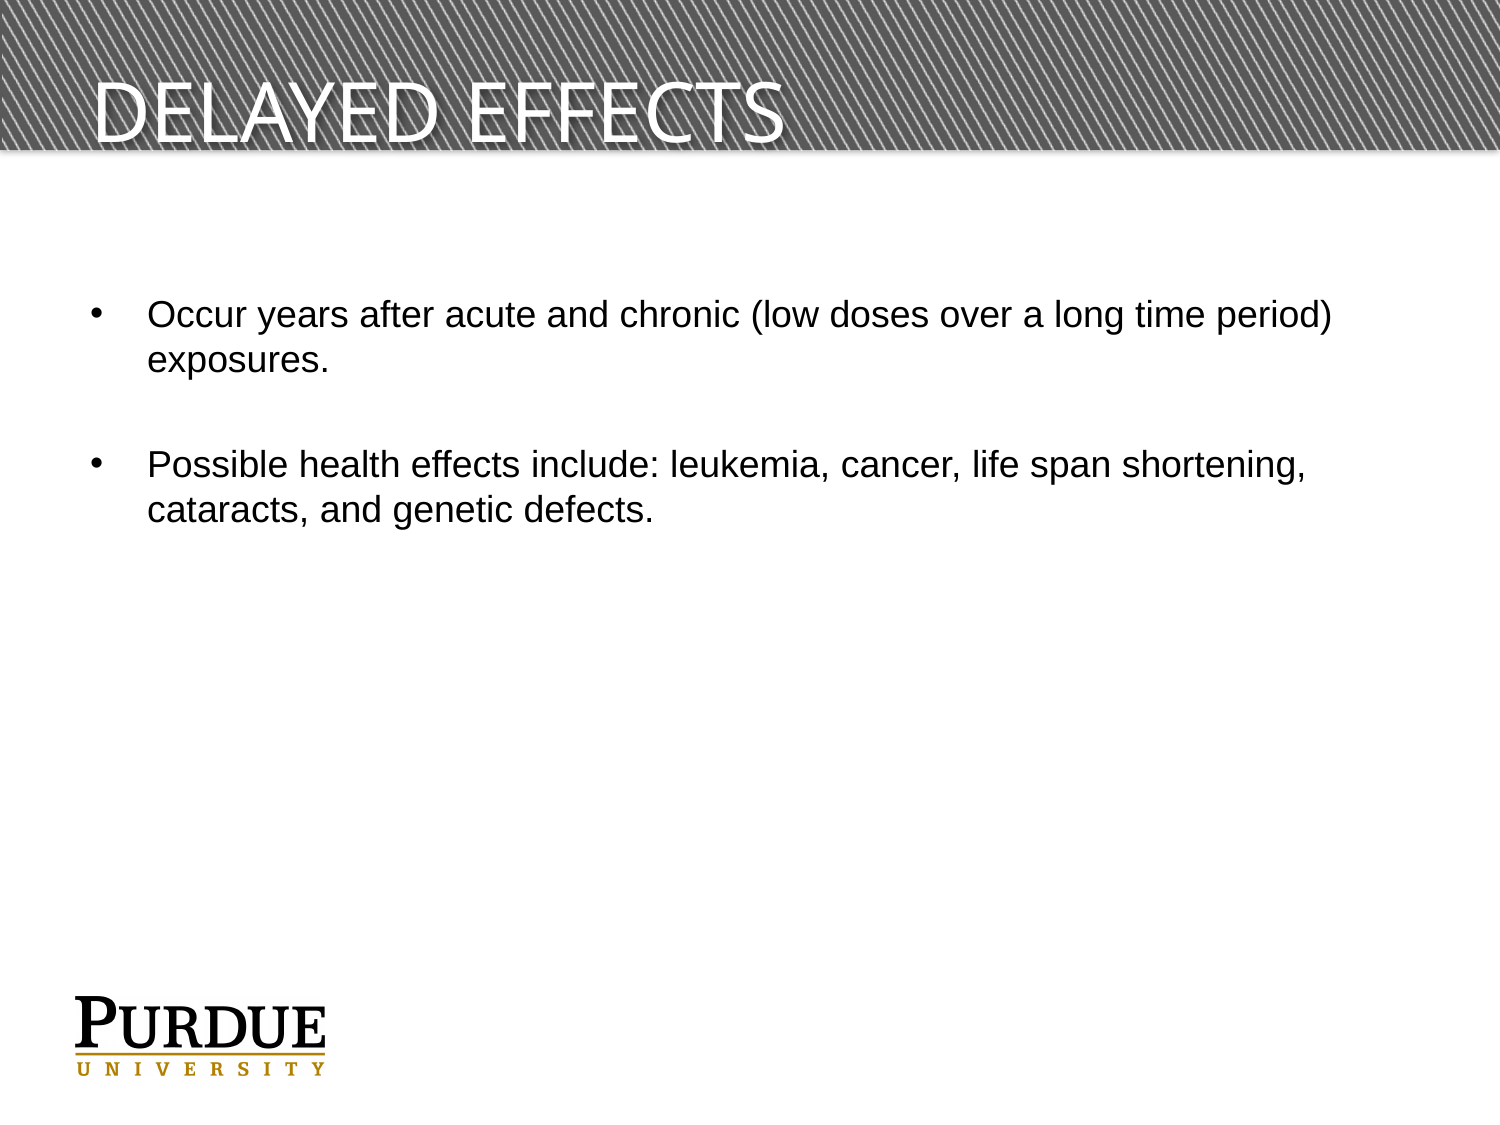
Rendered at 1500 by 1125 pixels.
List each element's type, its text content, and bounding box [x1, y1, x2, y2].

title Delayed Effects [75, 51, 1427, 175]
list Occur years after acute and chronic (low doses over a long time period) exposures. Possible health effects include: leukemia, cancer, life span shortening, cataracts, and genetic defects. [75, 282, 1427, 975]
picture [75, 996, 325, 1076]
